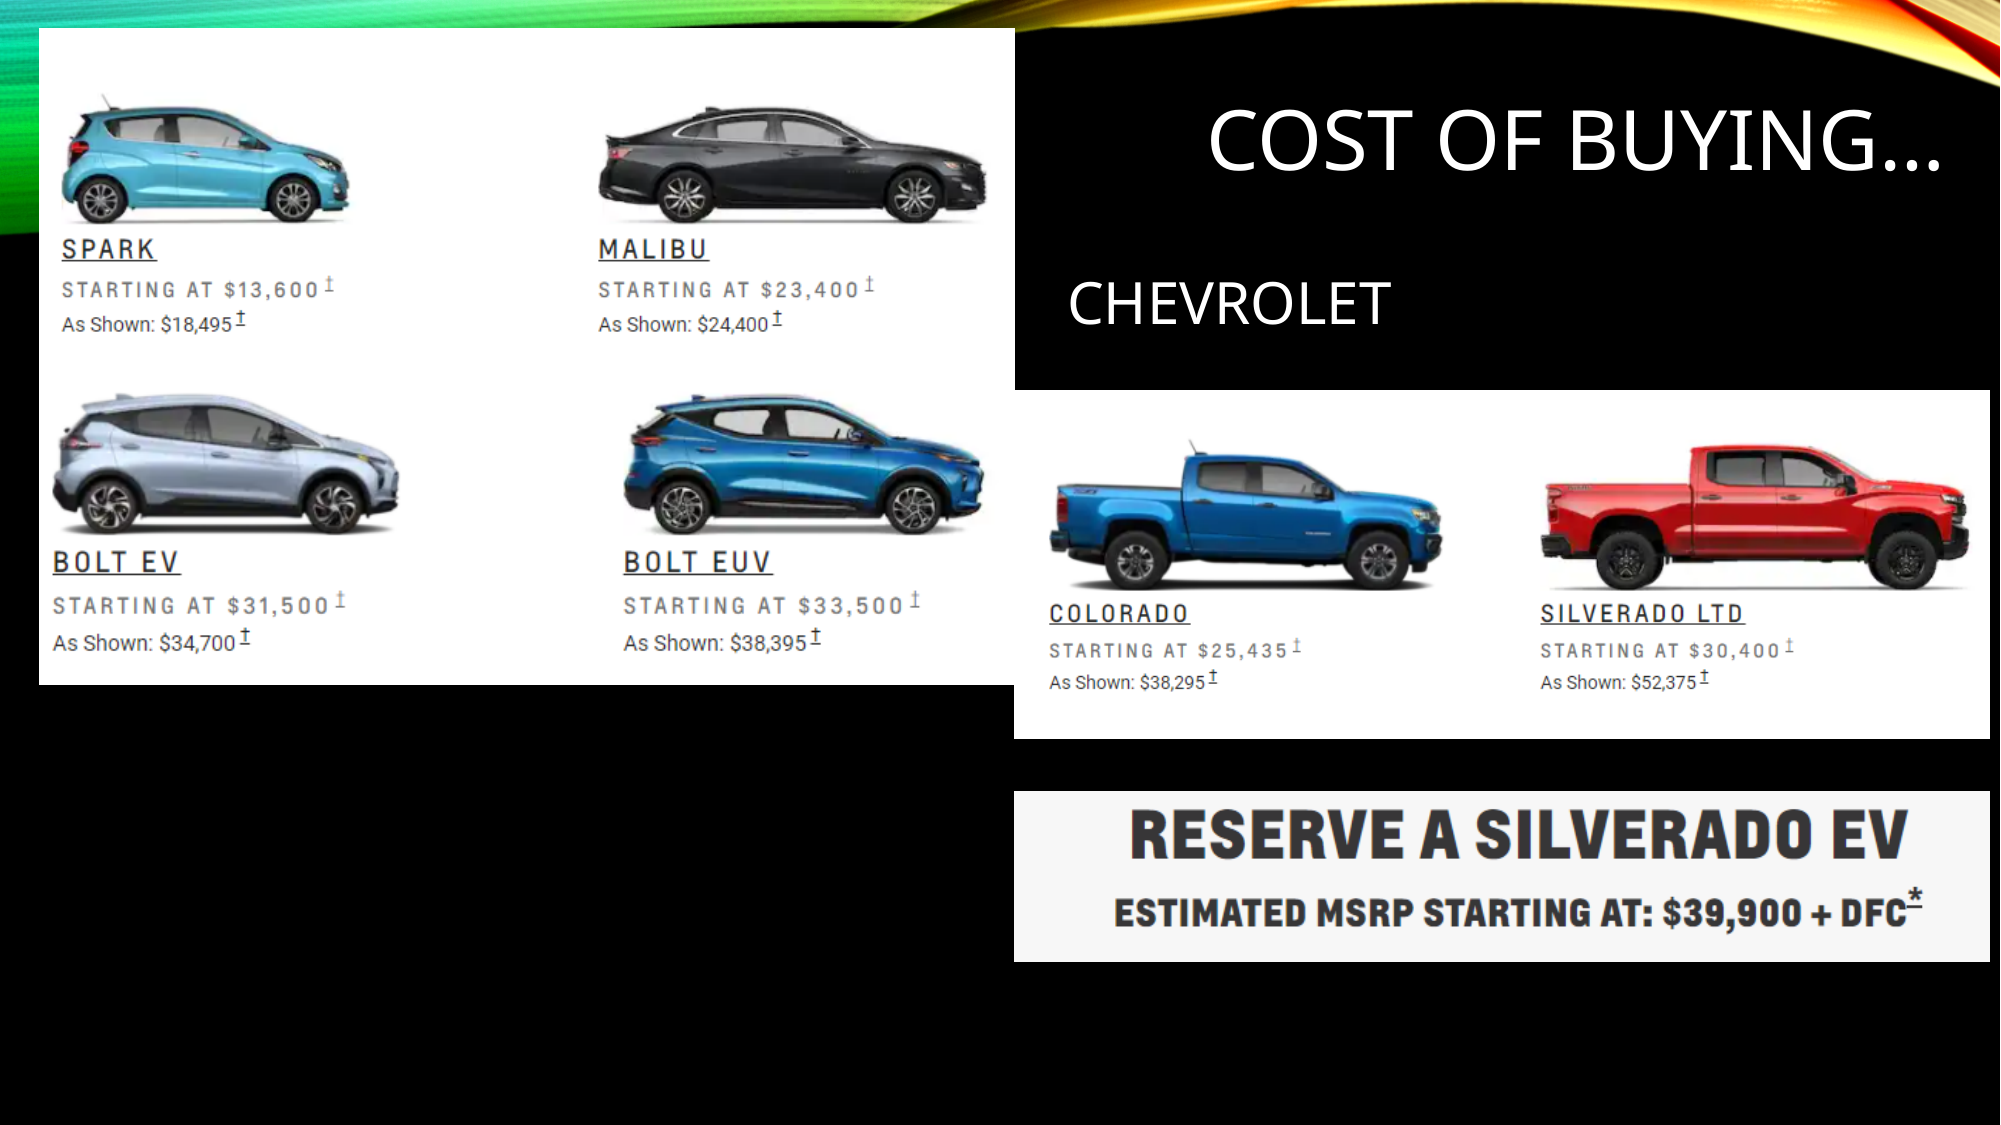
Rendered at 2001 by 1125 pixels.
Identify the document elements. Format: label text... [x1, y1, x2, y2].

text_box CHEVROLET [1052, 258, 1514, 344]
picture [0, 0, 2000, 739]
title Cost of buying… [1015, 37, 1961, 250]
picture [1013, 790, 1990, 962]
